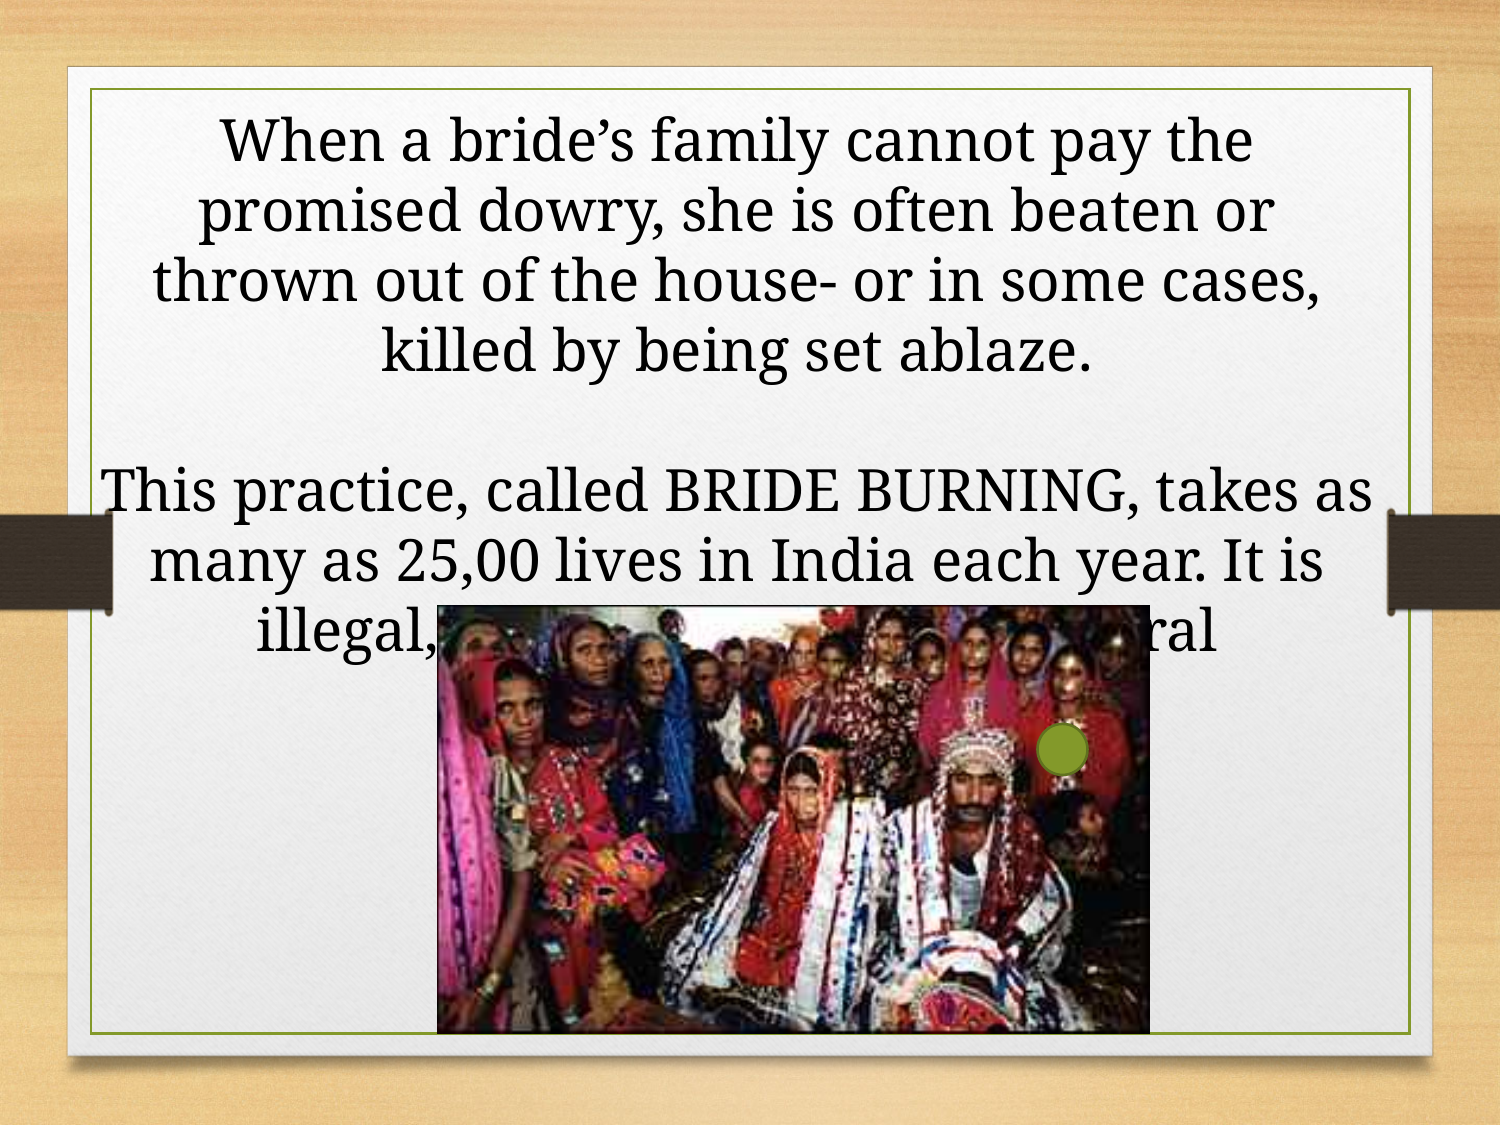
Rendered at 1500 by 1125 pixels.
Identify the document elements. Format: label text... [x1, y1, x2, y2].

picture [0, 0, 1500, 1125]
text_box When a bride’s family cannot pay the promised dowry, she is often beaten or thrown out of the house- or in some cases, killed by being set ablaze. This practice, called BRIDE BURNING, takes as many as 25,00 lives in India each year. It is illegal, but rarely reported in rural communities. [75, 96, 1400, 741]
